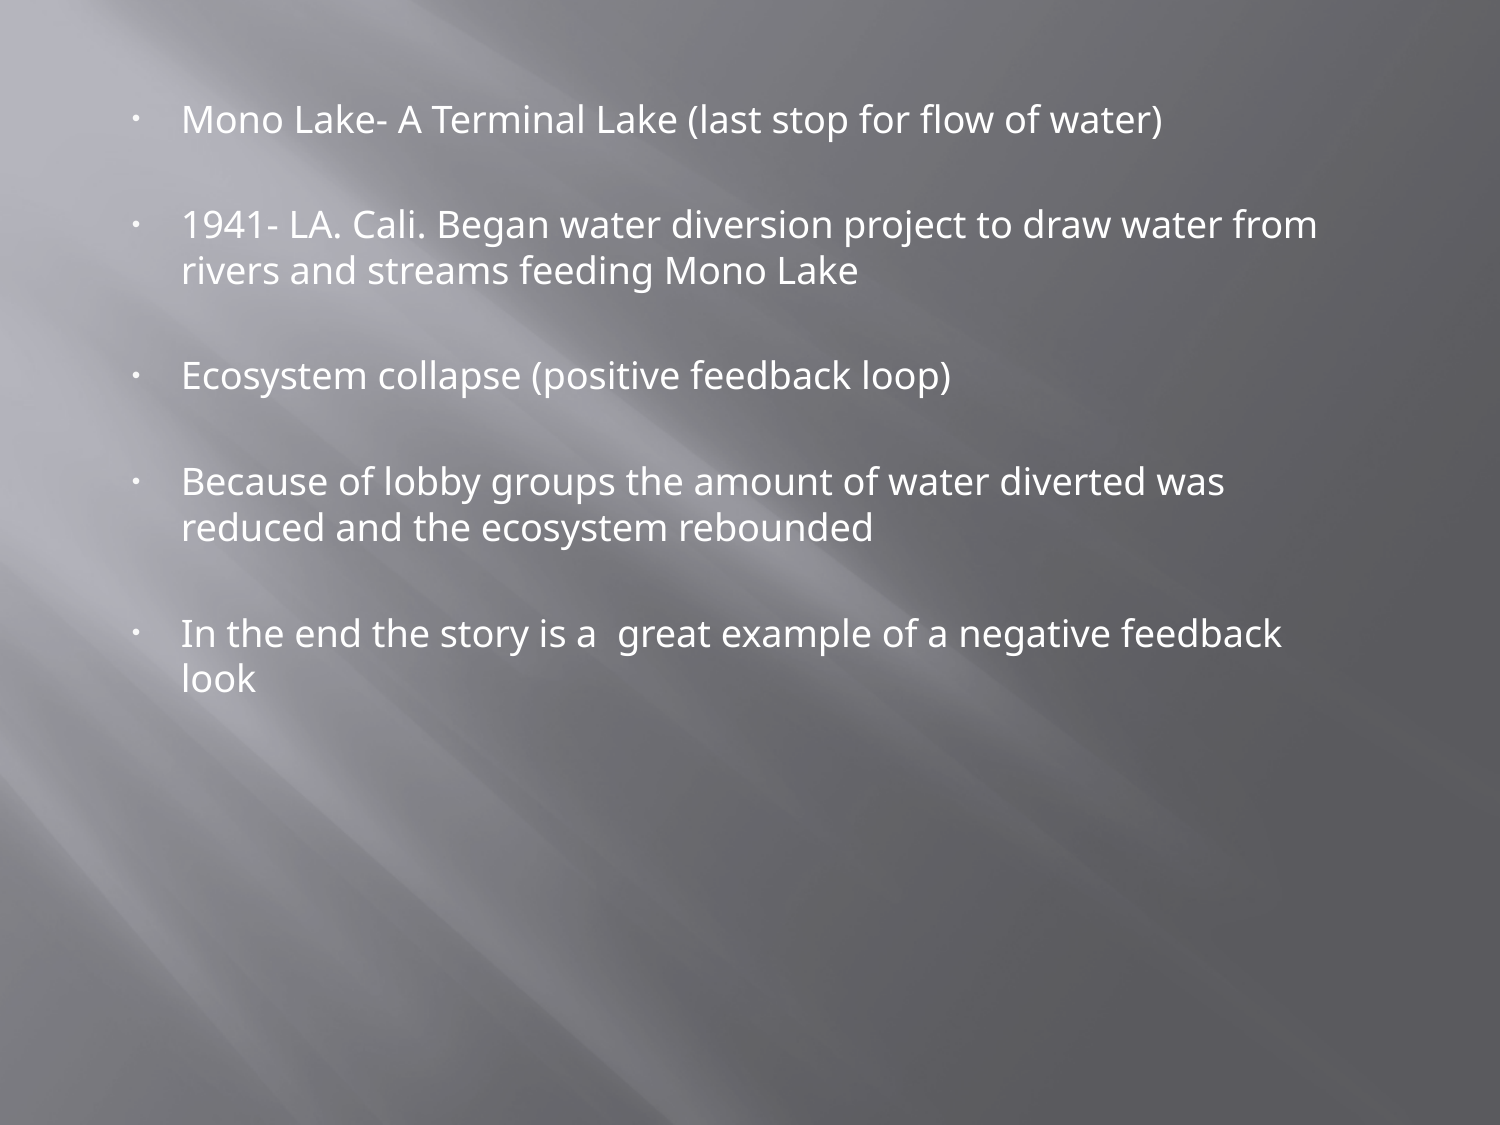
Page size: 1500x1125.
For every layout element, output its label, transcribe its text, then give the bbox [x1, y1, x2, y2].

list Mono Lake- A Terminal Lake (last stop for flow of water) 1941- LA. Cali. Began water diversion project to draw water from rivers and streams feeding Mono Lake Ecosystem collapse (positive feedback loop) Because of lobby groups the amount of water diverted was reduced and the ecosystem rebounded In the end the story is a great example of a negative feedback look [117, 87, 1374, 711]
